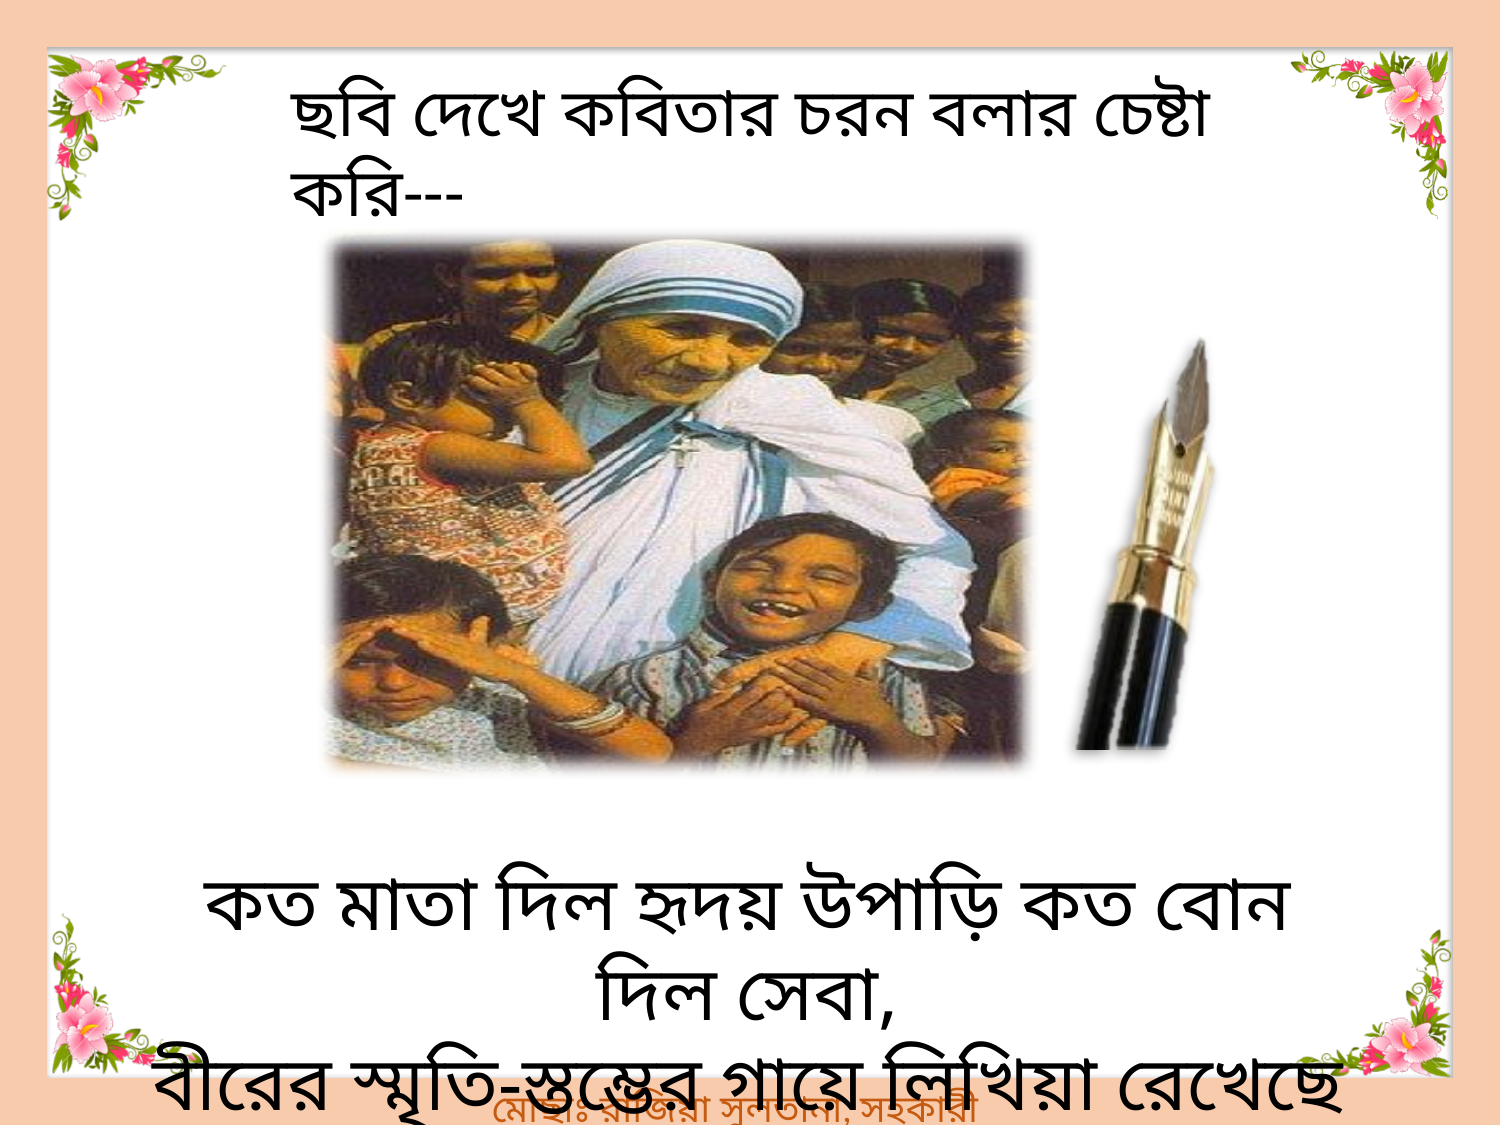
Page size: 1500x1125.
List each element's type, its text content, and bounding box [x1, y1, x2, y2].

picture [47, 53, 227, 222]
picture [1288, 49, 1450, 221]
picture [1364, 928, 1451, 1079]
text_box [316, 226, 1421, 780]
picture [51, 912, 131, 1074]
text_box ছবি দেখে কবিতার চরন বলার চেষ্টা করি--- [277, 62, 1242, 237]
text_box কত মাতা দিল হৃদয় উপাড়ি কত বোন দিল সেবা, বীরের স্মৃতি-স্তম্ভের গায়ে লিখিয়া রেখেছে কেবা? [131, 847, 1364, 1125]
